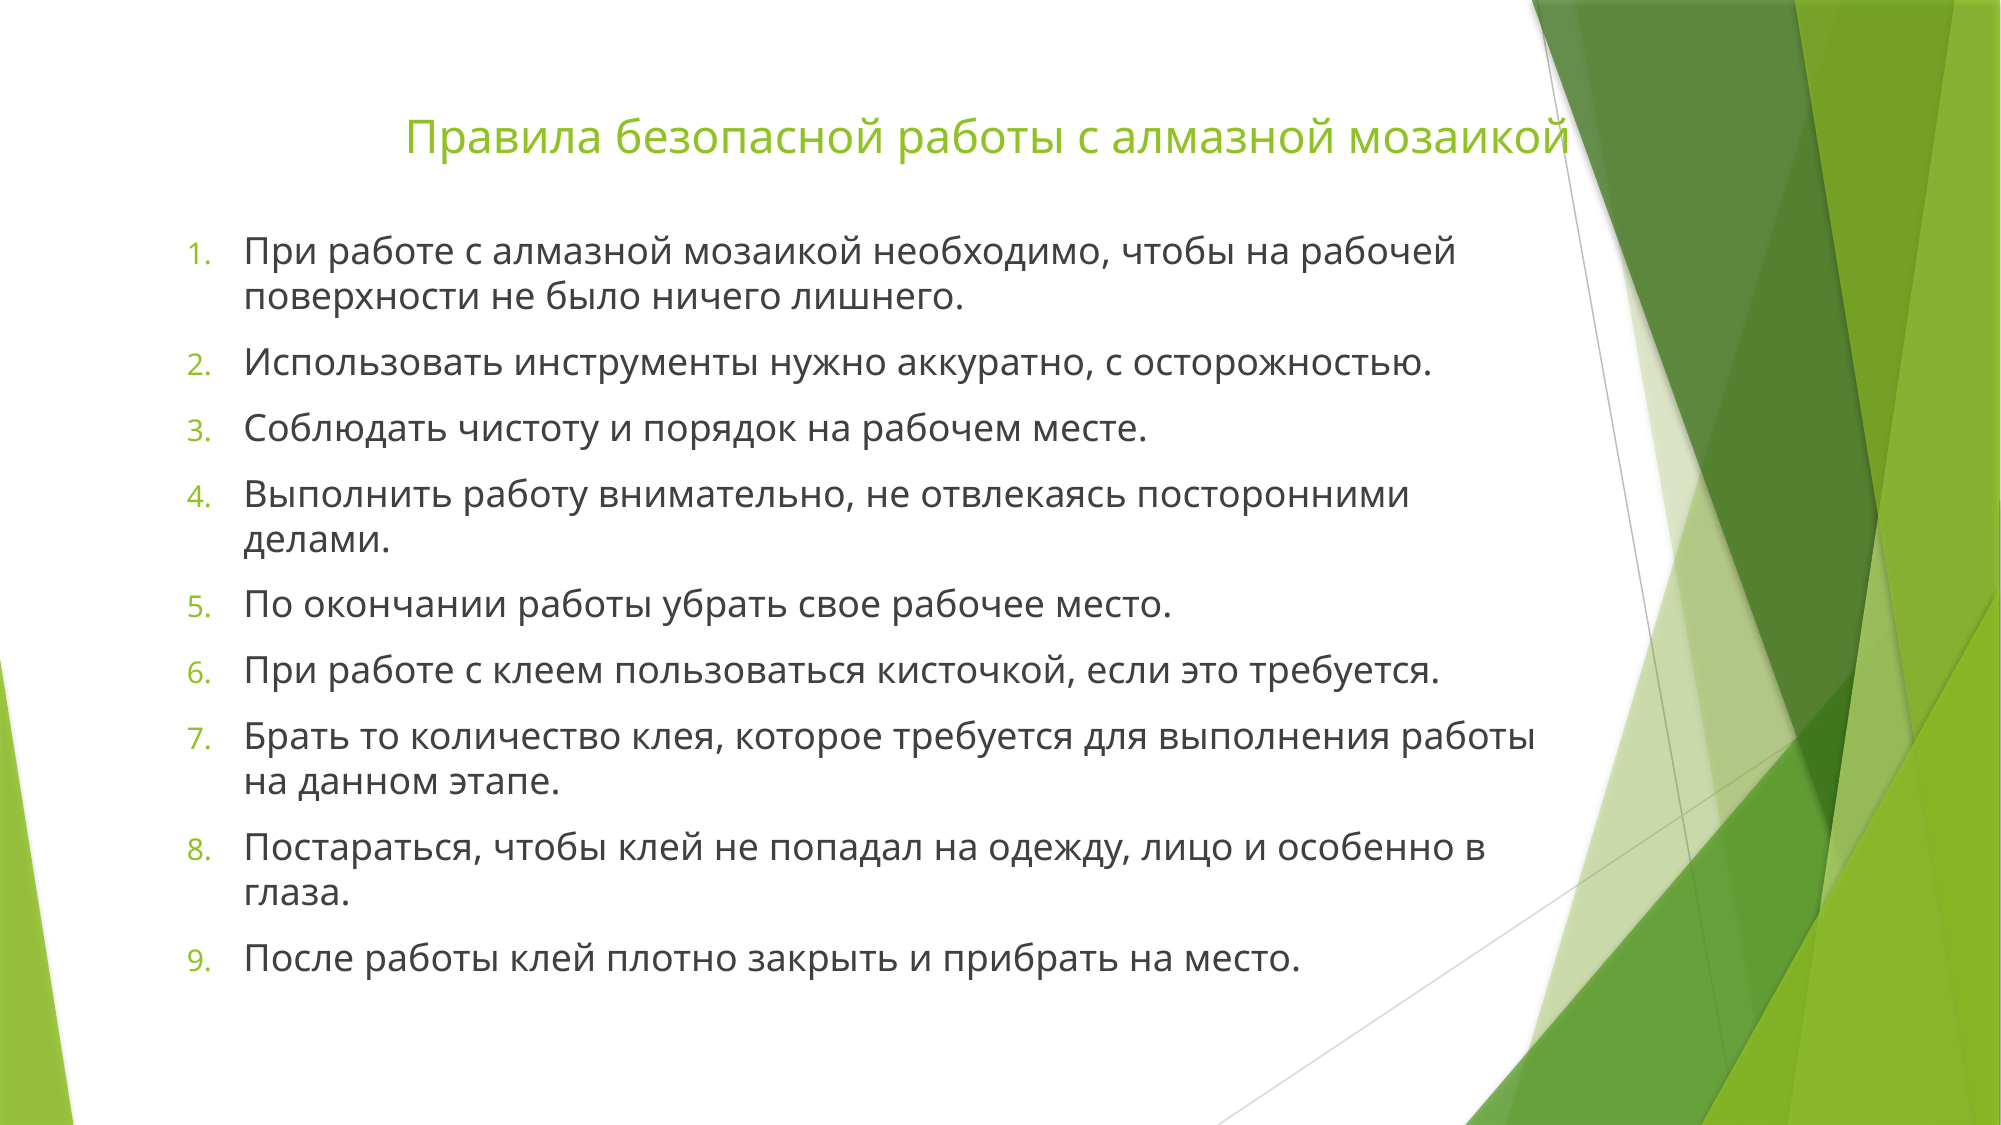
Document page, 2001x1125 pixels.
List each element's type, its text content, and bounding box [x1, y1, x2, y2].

list При работе с алмазной мозаикой необходимо, чтобы на рабочей поверхности не было ничего лишнего. Использовать инструменты нужно аккуратно, с осторожностью. Соблюдать чистоту и порядок на рабочем месте. Выполнить работу внимательно, не отвлекаясь посторонними делами. По окончании работы убрать свое рабочее место. При работе с клеем пользоваться кисточкой, если это требуется. Брать то количество клея, которое требуется для выполнения работы на данном этапе. Постараться, чтобы клей не попадал на одежду, лицо и особенно в глаза. После работы клей плотно закрыть и прибрать на место. [171, 219, 1583, 981]
title Правила безопасной работы с алмазной мозаикой [111, 99, 1866, 172]
